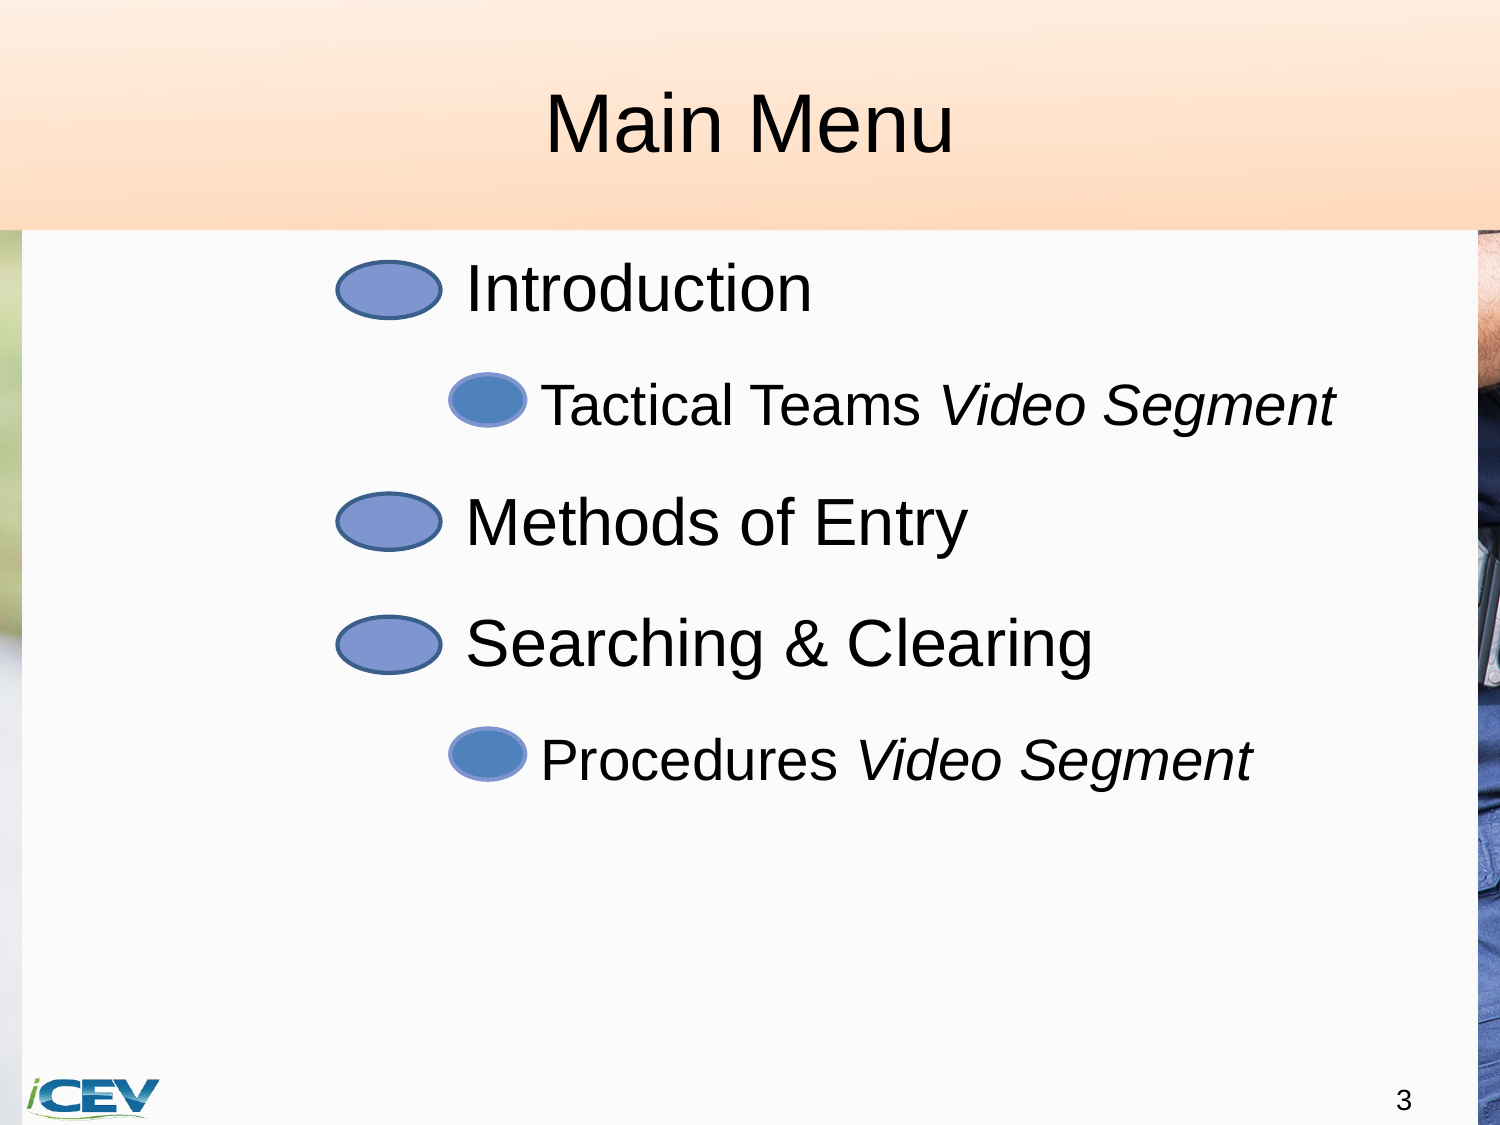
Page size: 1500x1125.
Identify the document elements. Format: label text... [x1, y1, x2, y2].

list Introduction Tactical Teams Video Segment Methods of Entry Searching & Clearing Procedures Video Segment [75, 237, 1425, 1063]
text_box [448, 726, 528, 782]
text_box [335, 614, 443, 676]
title Main Menu [75, 24, 1425, 213]
picture [0, 0, 1500, 1125]
text_box [335, 491, 443, 552]
text_box [335, 259, 443, 321]
text_box [448, 372, 528, 428]
